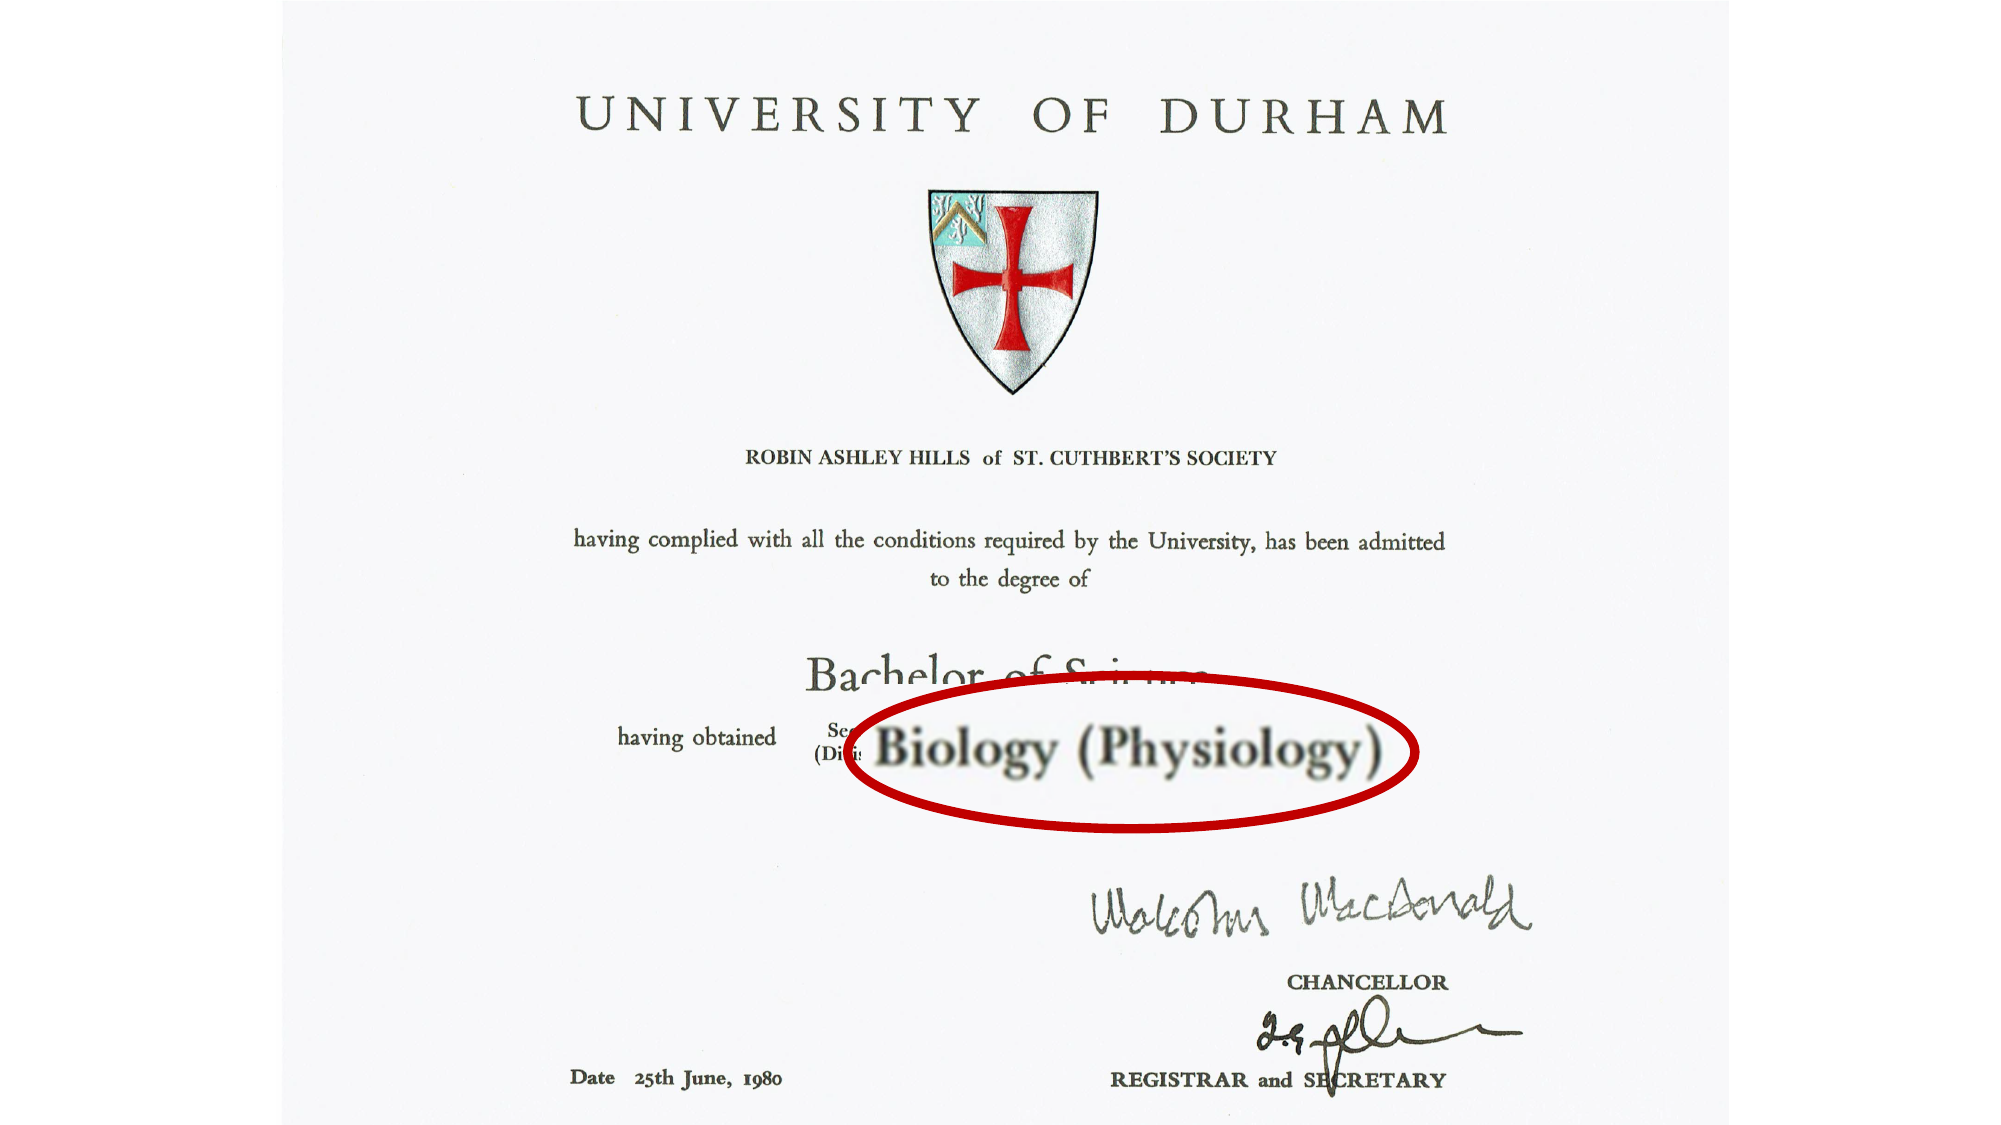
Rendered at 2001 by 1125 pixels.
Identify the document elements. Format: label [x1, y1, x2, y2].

picture [440, 0, 1565, 1125]
